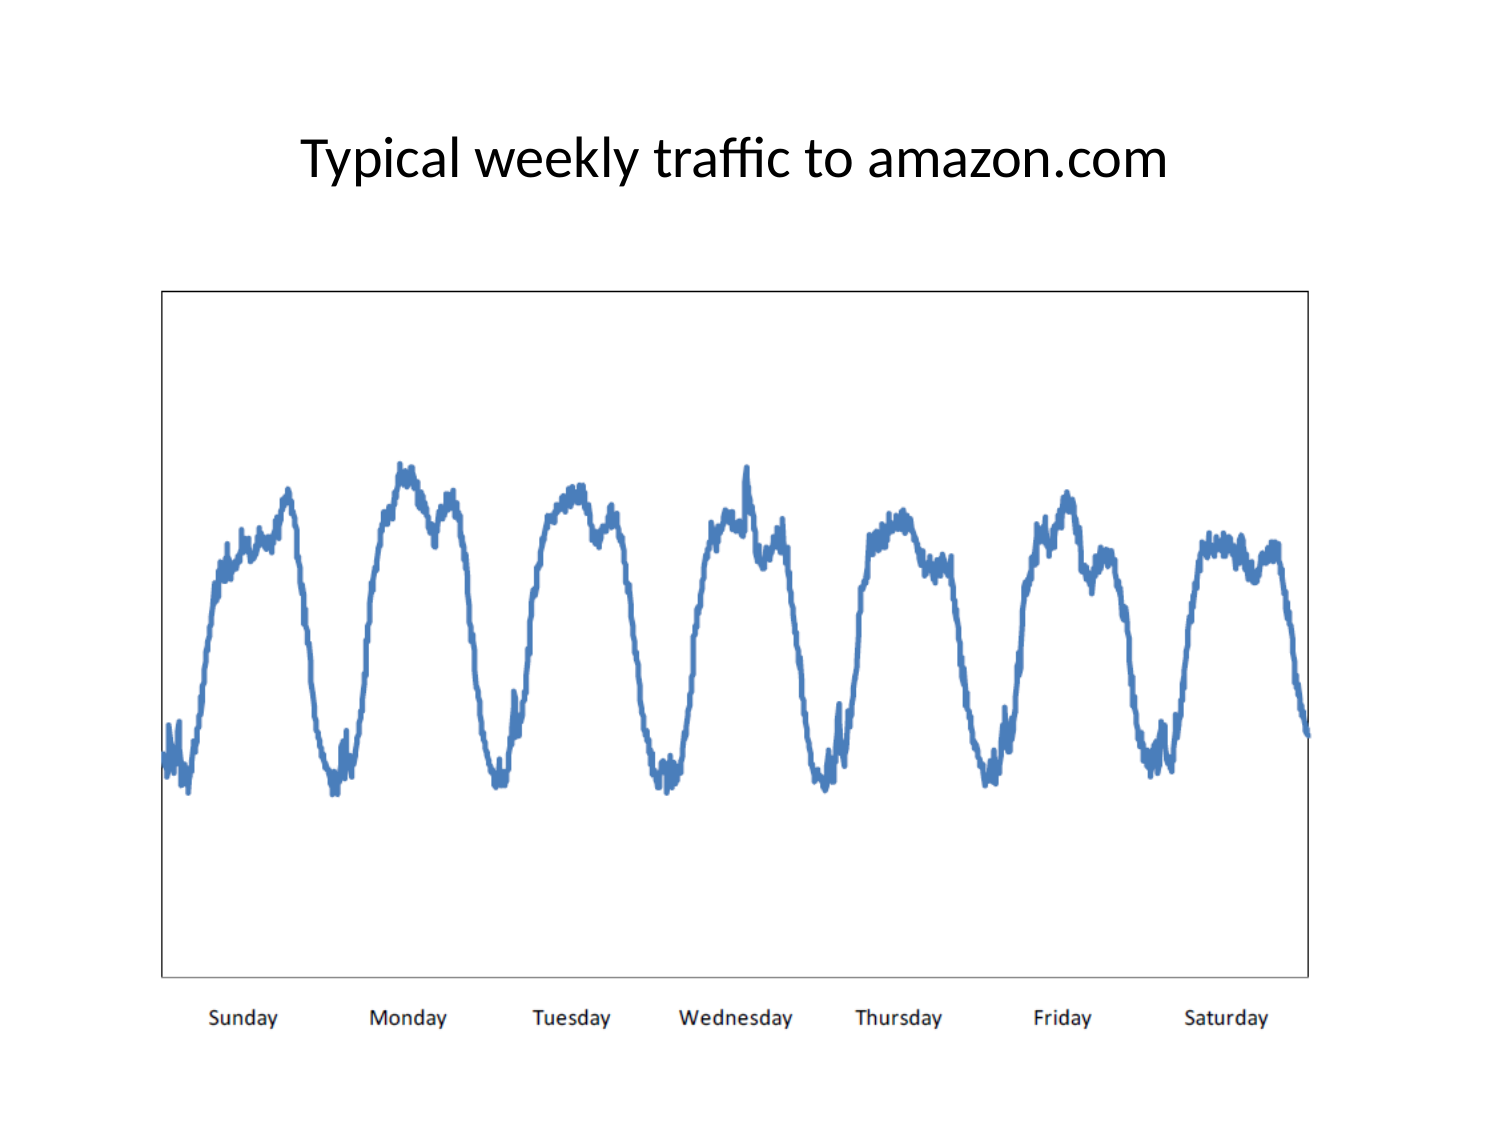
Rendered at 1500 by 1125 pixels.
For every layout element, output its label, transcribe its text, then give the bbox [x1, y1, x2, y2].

text_box Typical weekly traffic to amazon.com [285, 112, 1184, 197]
picture [156, 287, 1313, 1041]
